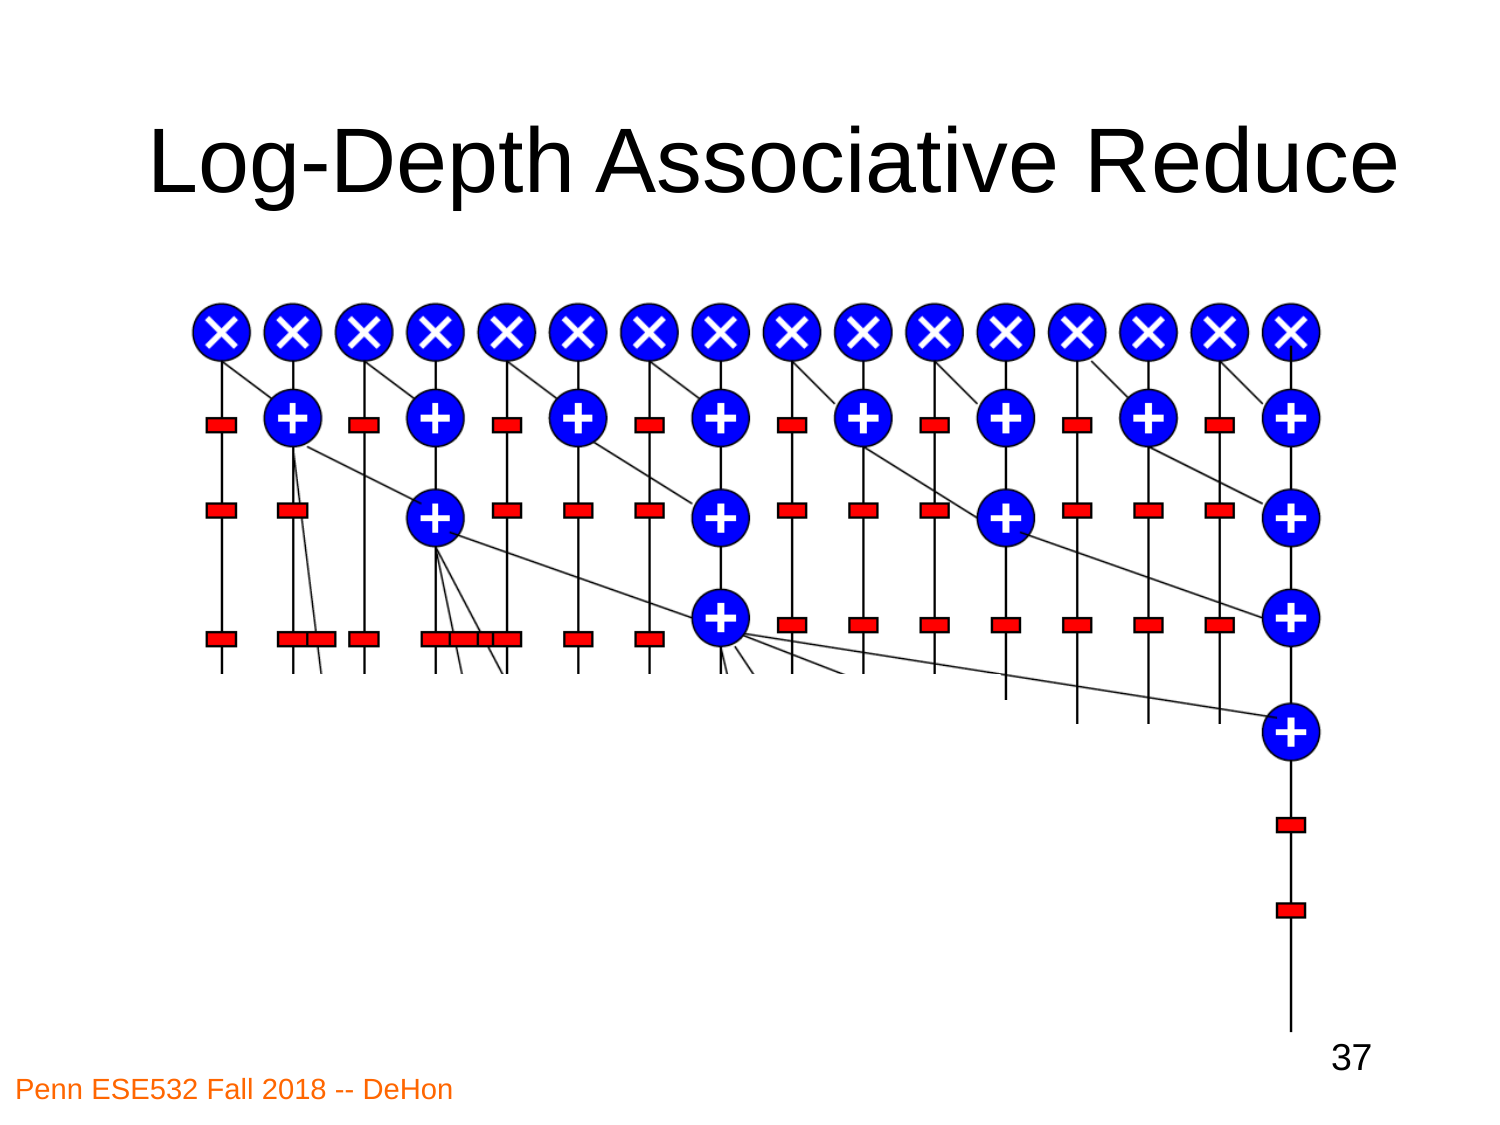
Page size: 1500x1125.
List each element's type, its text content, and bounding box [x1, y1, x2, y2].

slide_number Penn ESE532 Fall 2018 -- DeHon [0, 1062, 613, 1125]
picture [187, 299, 1326, 1039]
title Log-Depth Associative Reduce [99, 62, 1451, 251]
slide_number 37 [1074, 1024, 1388, 1101]
